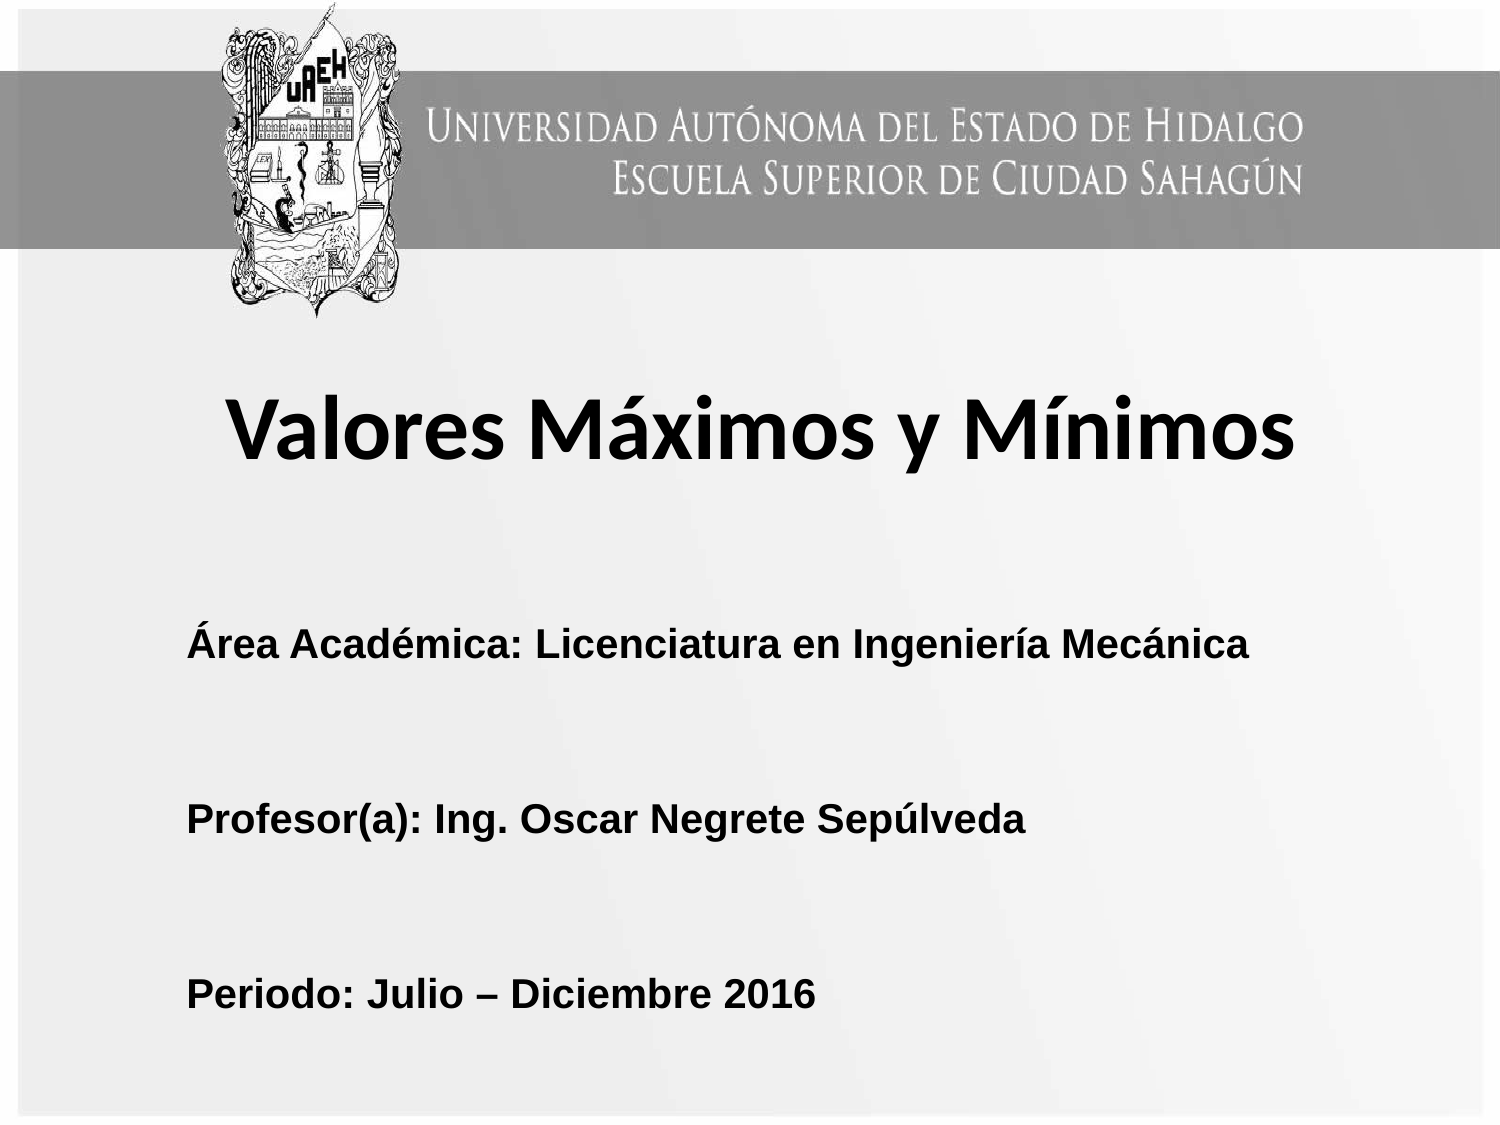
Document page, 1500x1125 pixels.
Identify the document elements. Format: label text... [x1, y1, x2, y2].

subtitle Área Académica: Licenciatura en Ingeniería Mecánica Profesor(a): Ing. Oscar Negrete Sepúlveda Periodo: Julio – Diciembre 2016 [171, 609, 1447, 1125]
picture [0, 0, 1500, 1125]
title Valores Máximos y Mínimos [123, 302, 1399, 544]
